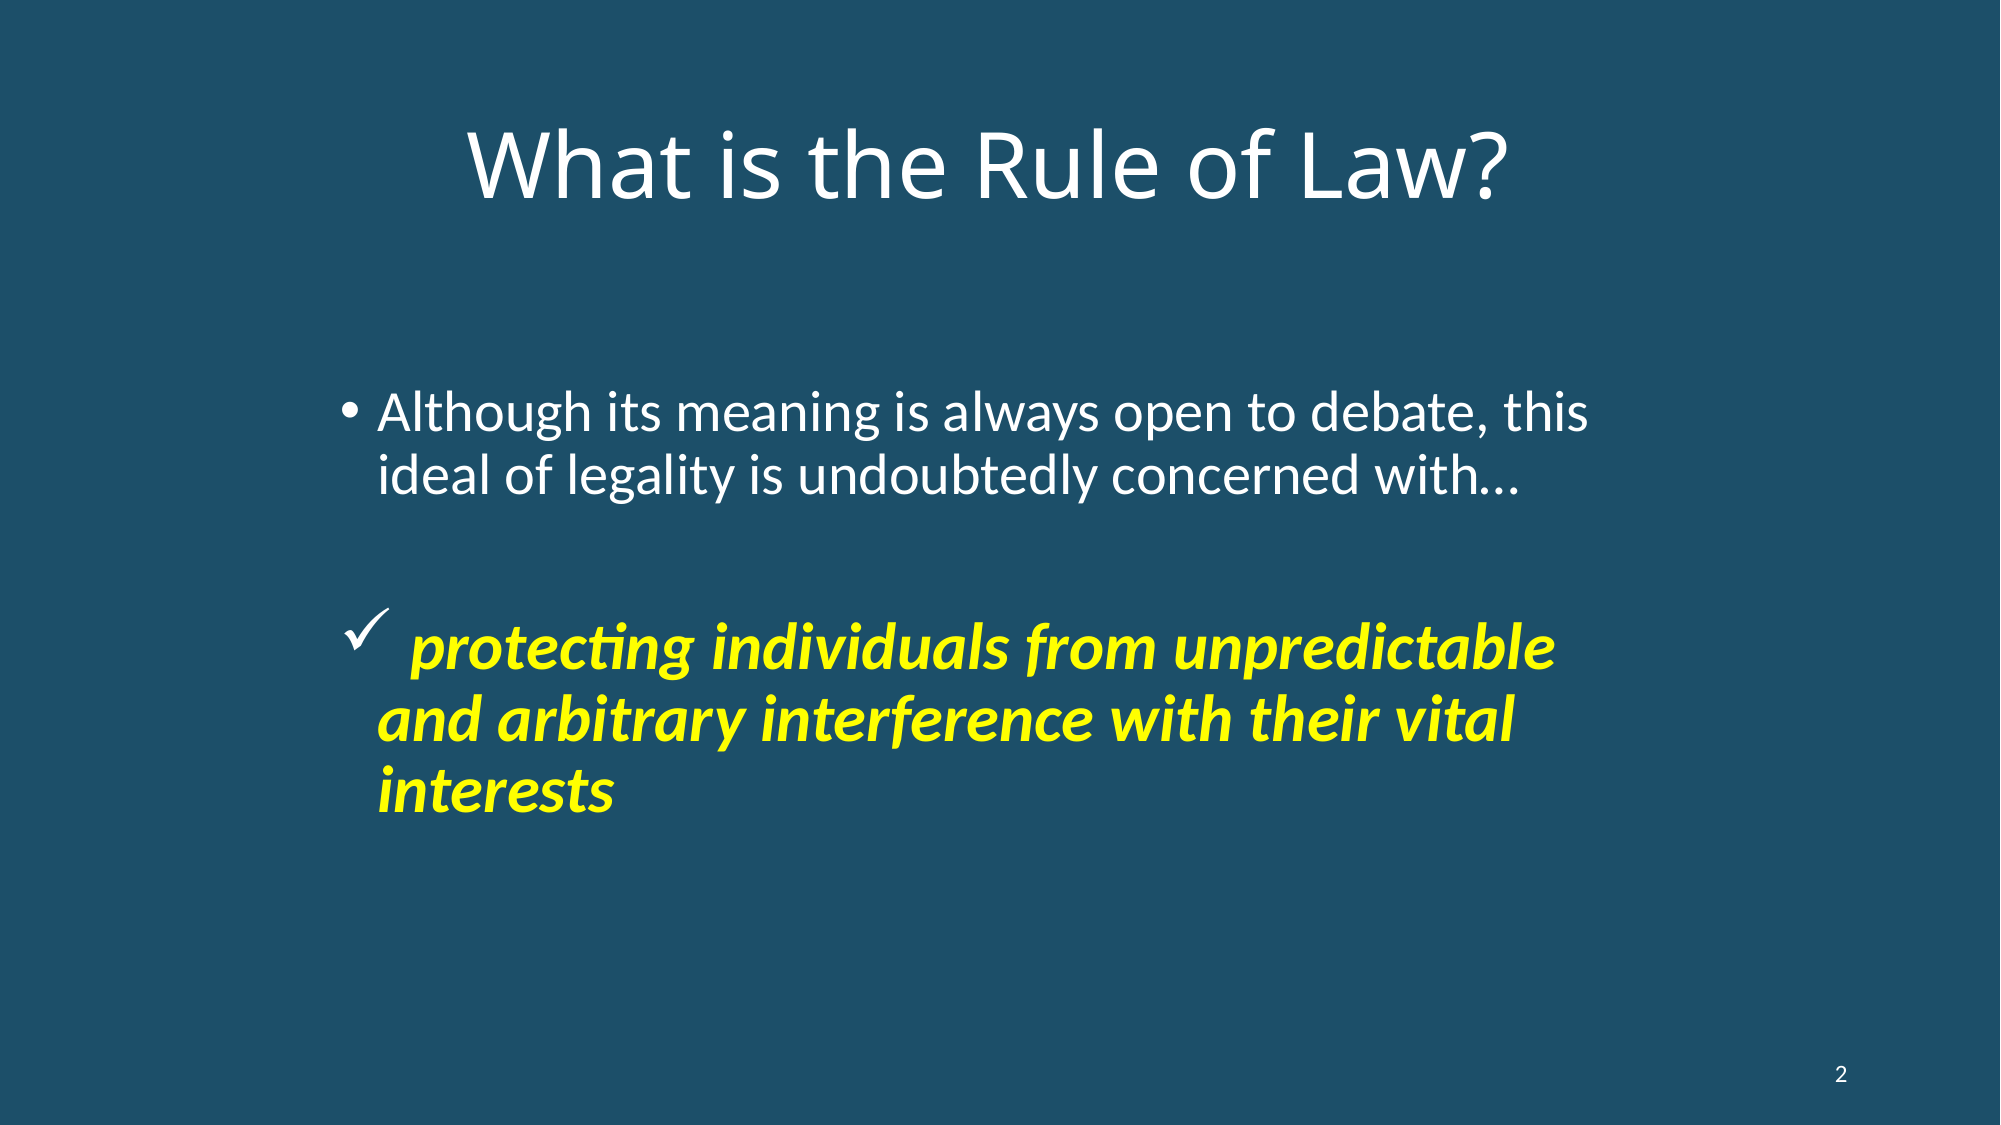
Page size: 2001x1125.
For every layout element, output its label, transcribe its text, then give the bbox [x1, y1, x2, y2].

title What is the Rule of Law? [137, 59, 1863, 278]
list Although its meaning is always open to debate, this ideal of legality is undoubtedly concerned with… protecting individuals from unpredictable and arbitrary interference with their vital interests [324, 373, 1675, 1038]
slide_number 2 [1412, 1042, 1863, 1103]
